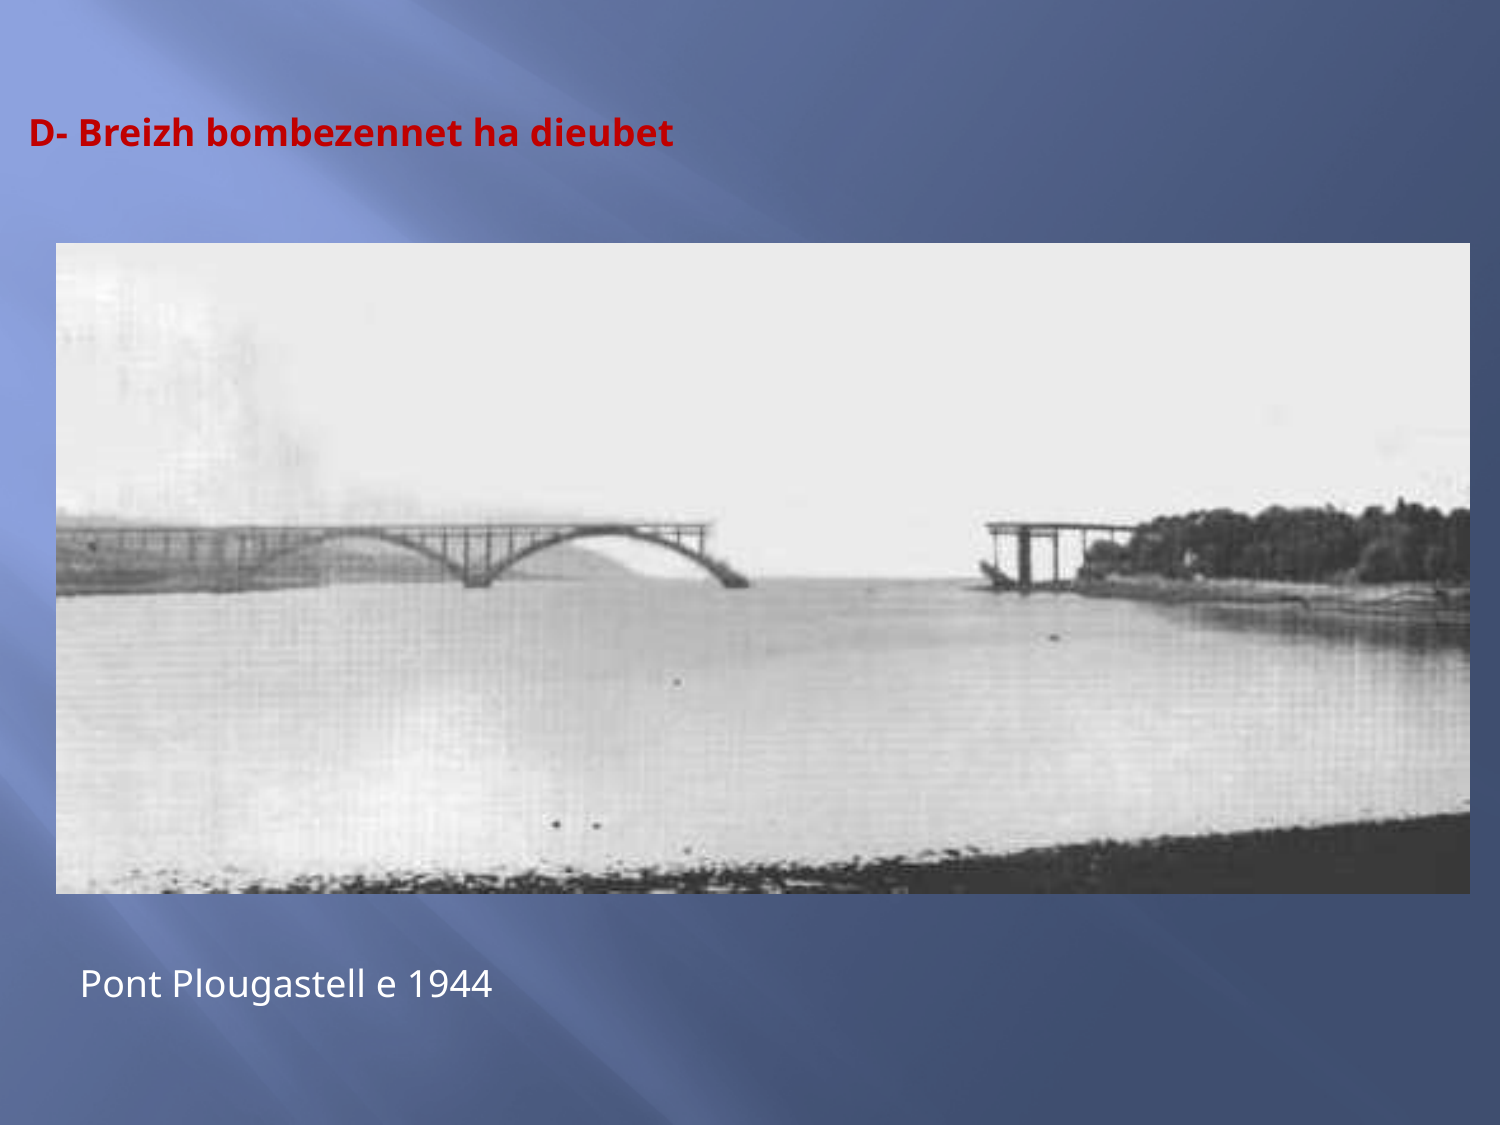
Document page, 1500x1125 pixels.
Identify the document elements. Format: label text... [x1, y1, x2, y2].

text_box Pont Plougastell e 1944 [64, 952, 951, 1012]
text_box D- Breizh bombezennet ha dieubet [13, 101, 690, 162]
picture [55, 243, 1470, 894]
